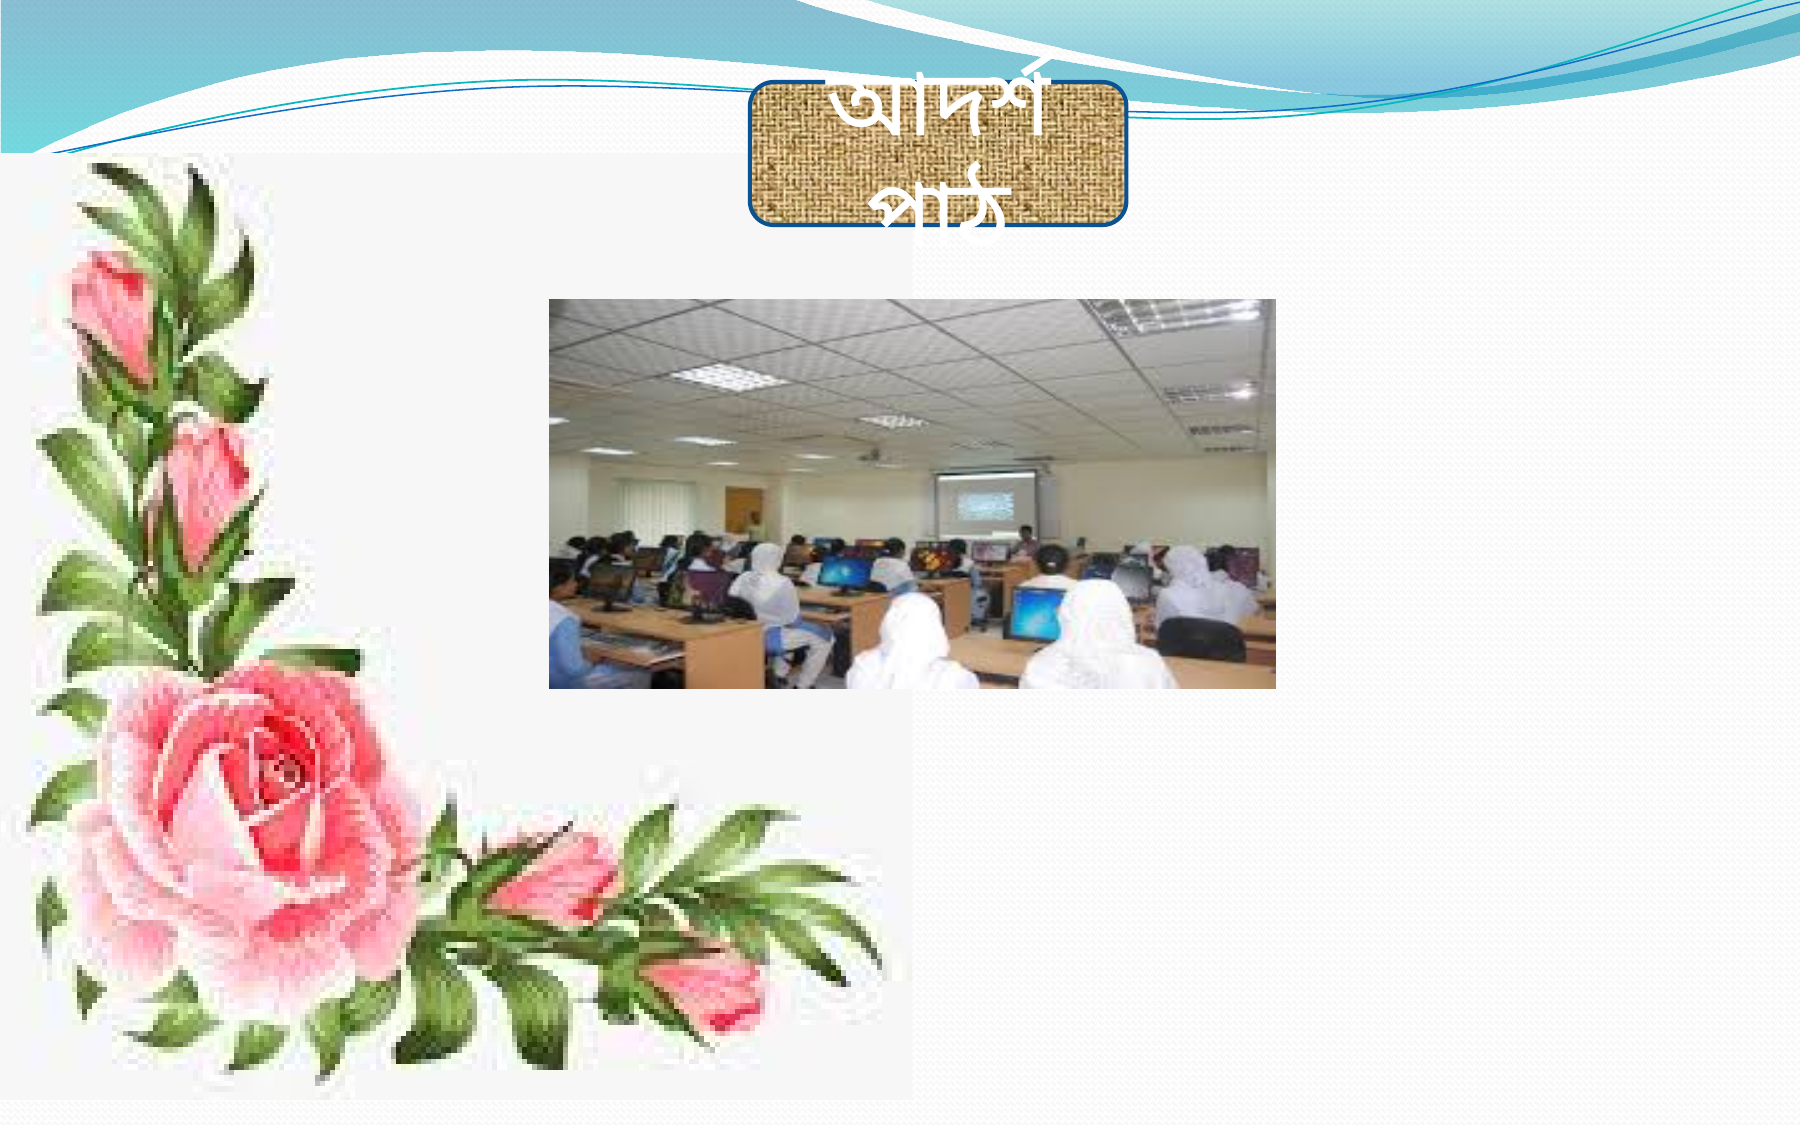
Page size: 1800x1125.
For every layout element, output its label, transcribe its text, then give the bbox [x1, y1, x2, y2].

picture [0, 153, 1276, 1101]
text_box খাদি [913, 155, 919, 228]
text_box আদর্শ পাঠ [747, 79, 1129, 228]
